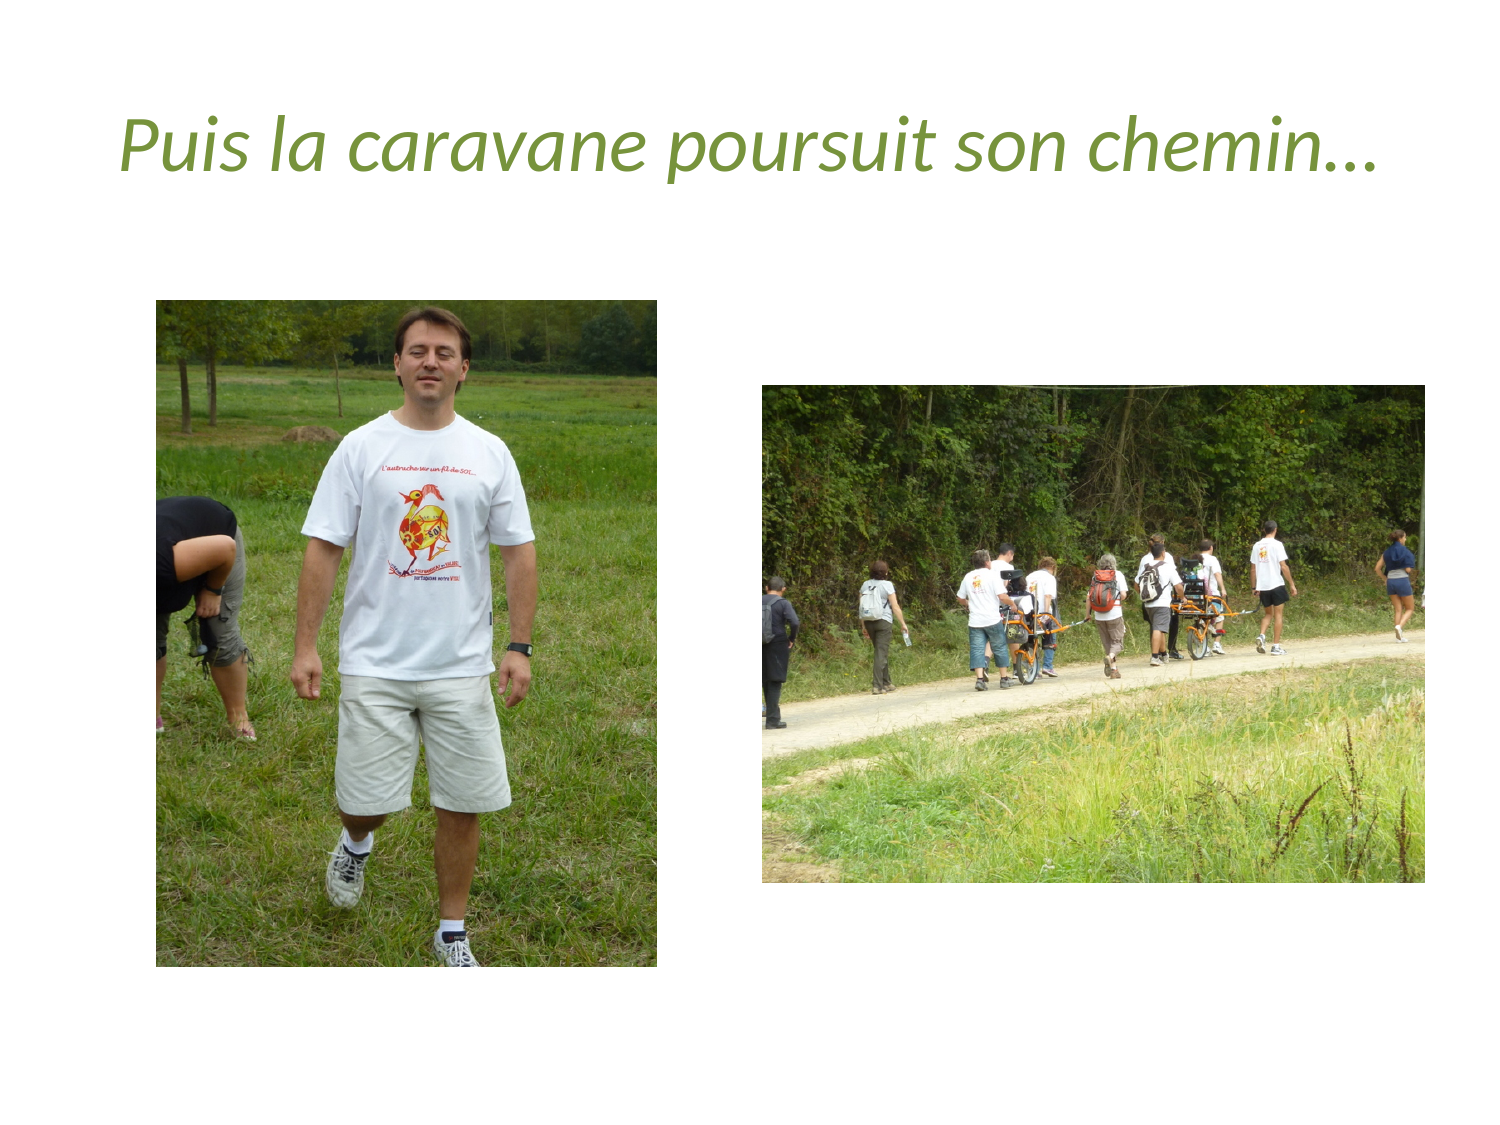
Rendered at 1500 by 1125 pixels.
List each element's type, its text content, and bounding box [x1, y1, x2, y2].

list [762, 384, 1426, 883]
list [155, 300, 657, 968]
title Puis la caravane poursuit son chemin… [75, 45, 1425, 233]
